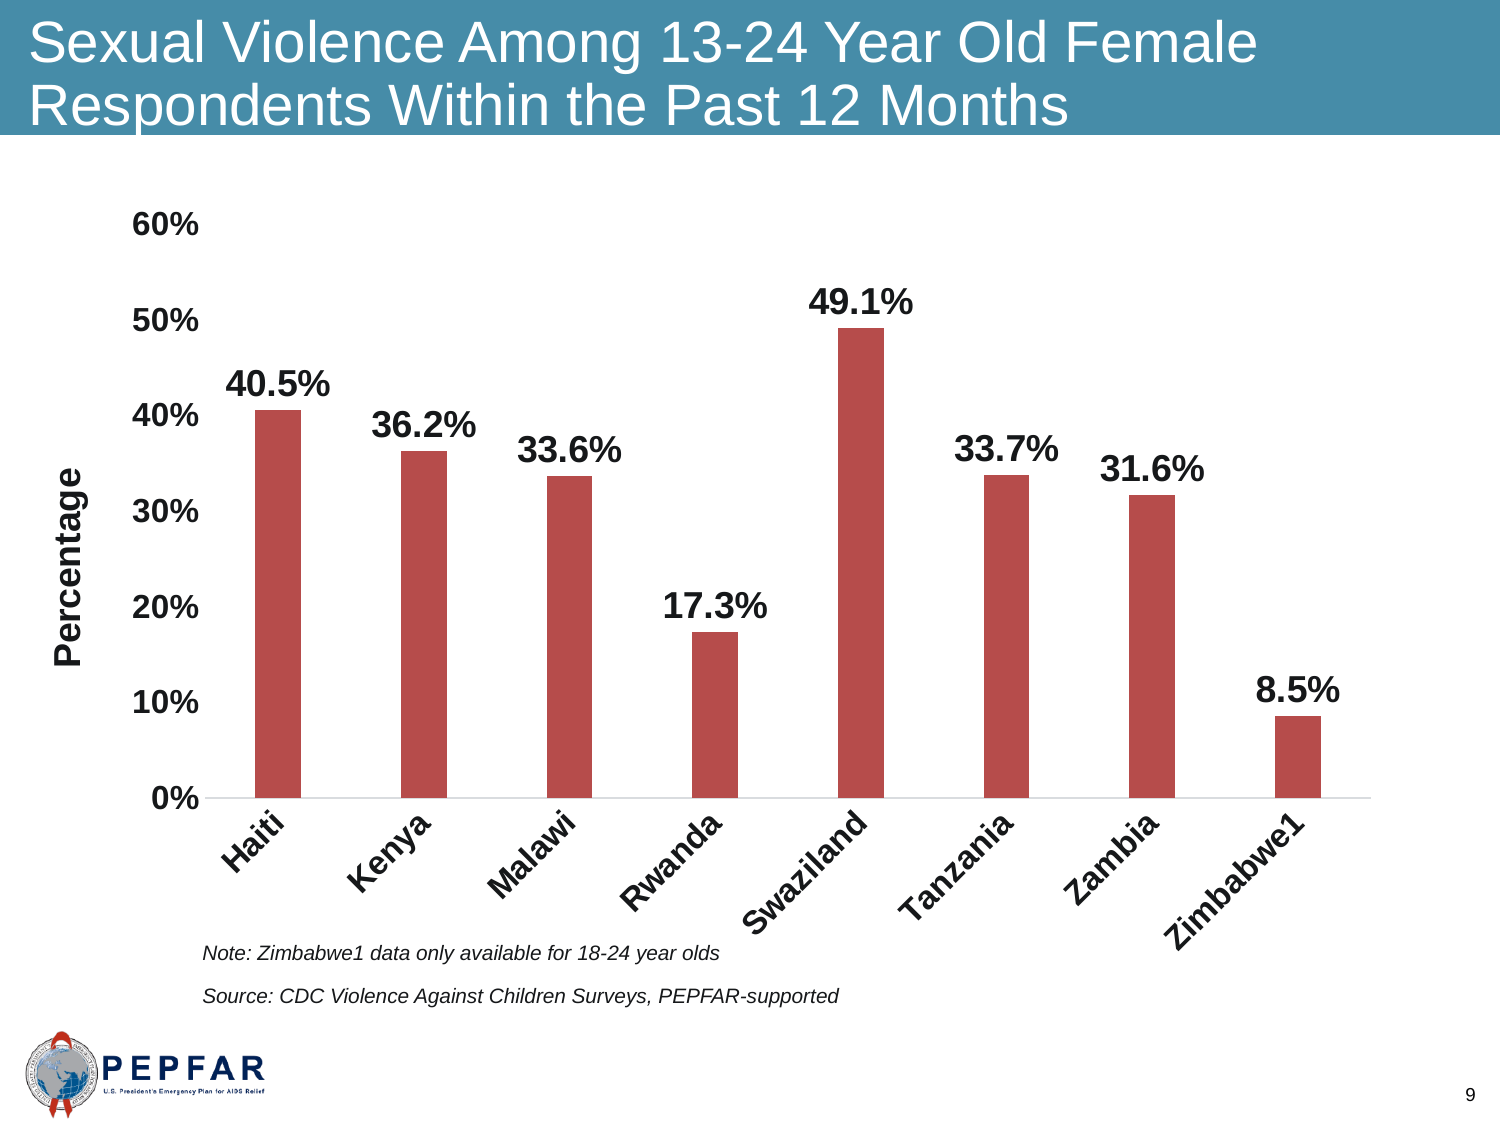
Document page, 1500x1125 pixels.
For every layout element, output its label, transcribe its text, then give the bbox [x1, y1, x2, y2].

list Sexual Violence Among 13-24 Year Old Female Respondents Within the Past 12 Months [28, 12, 1467, 225]
chart [34, 74, 1473, 1085]
picture [25, 1031, 267, 1119]
